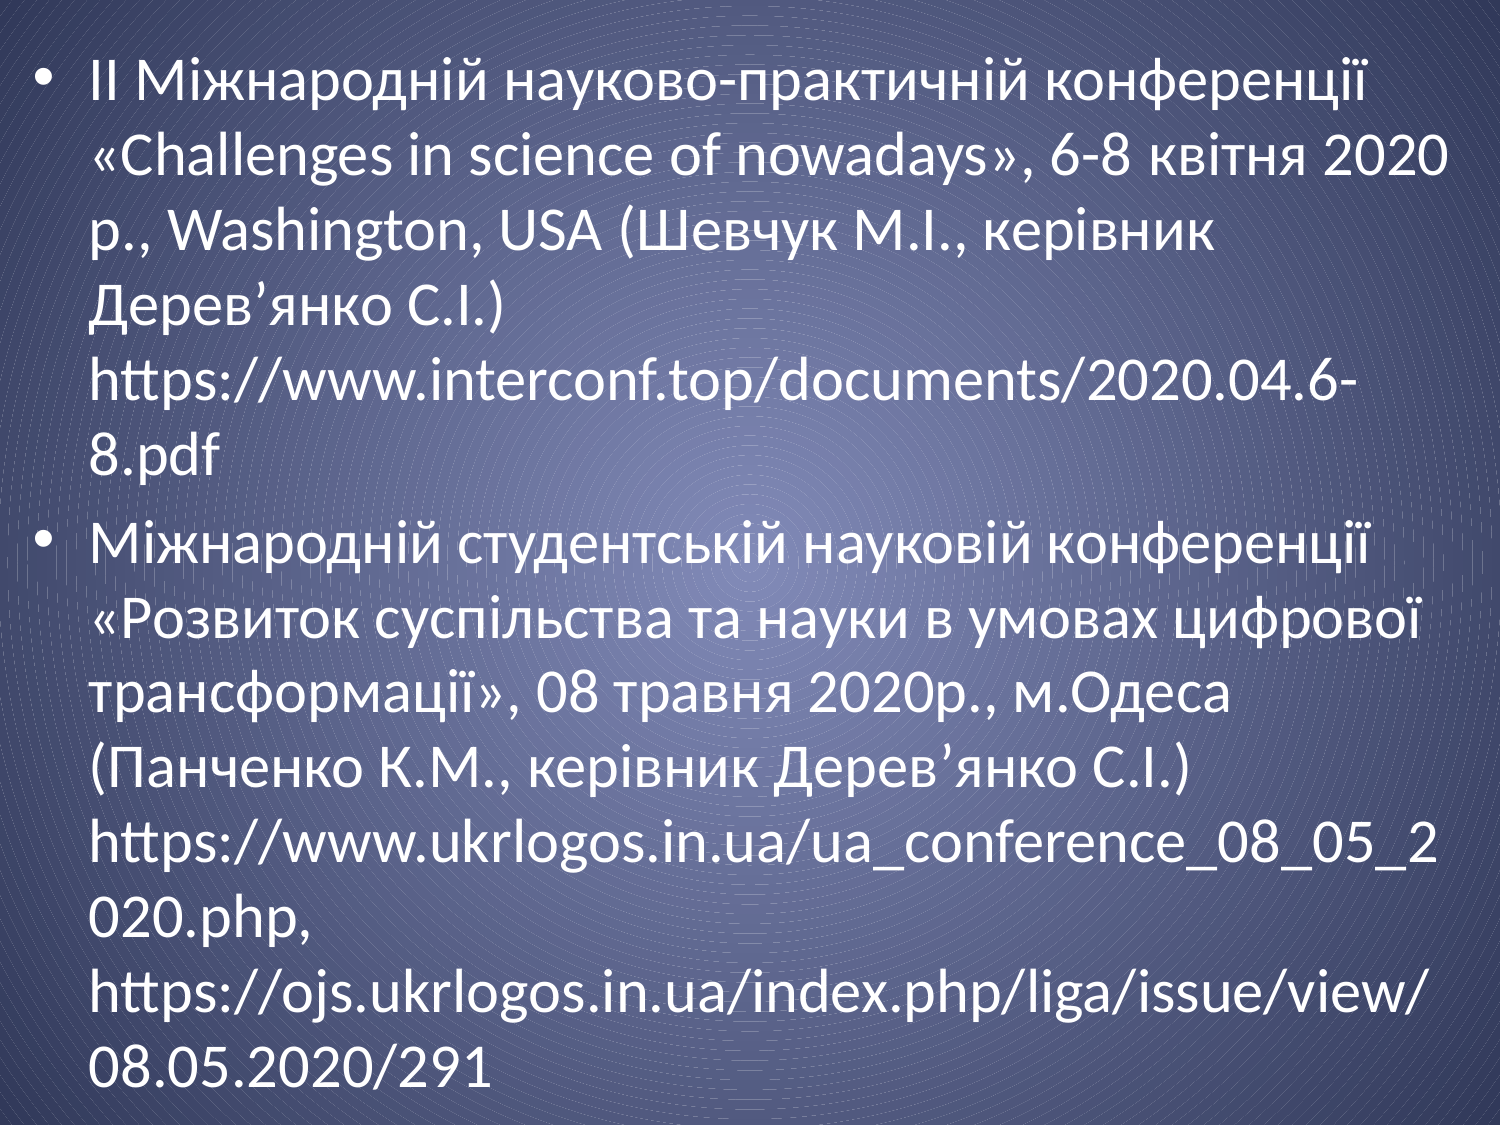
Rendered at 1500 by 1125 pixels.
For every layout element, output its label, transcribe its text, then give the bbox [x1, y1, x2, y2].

list IІ Міжнародній науково-практичній конференції «Сhallenges in science of nowadays», 6-8 квітня 2020 р., Washington, USA (Шевчук М.І., керівник Дерев’янко С.І.) https://www.interconf.top/documents/2020.04.6-8.pdf Міжнародній студентській науковій конференції «Розвиток суспільства та науки в умовах цифрової трансформації», 08 травня 2020р., м.Одеса (Панченко К.М., керівник Дерев’янко С.І.) https://www.ukrlogos.in.ua/ua_conference_08_05_2020.php, https://ojs.ukrlogos.in.ua/index.php/liga/issue/view/08.05.2020/291 [17, 30, 1471, 1005]
